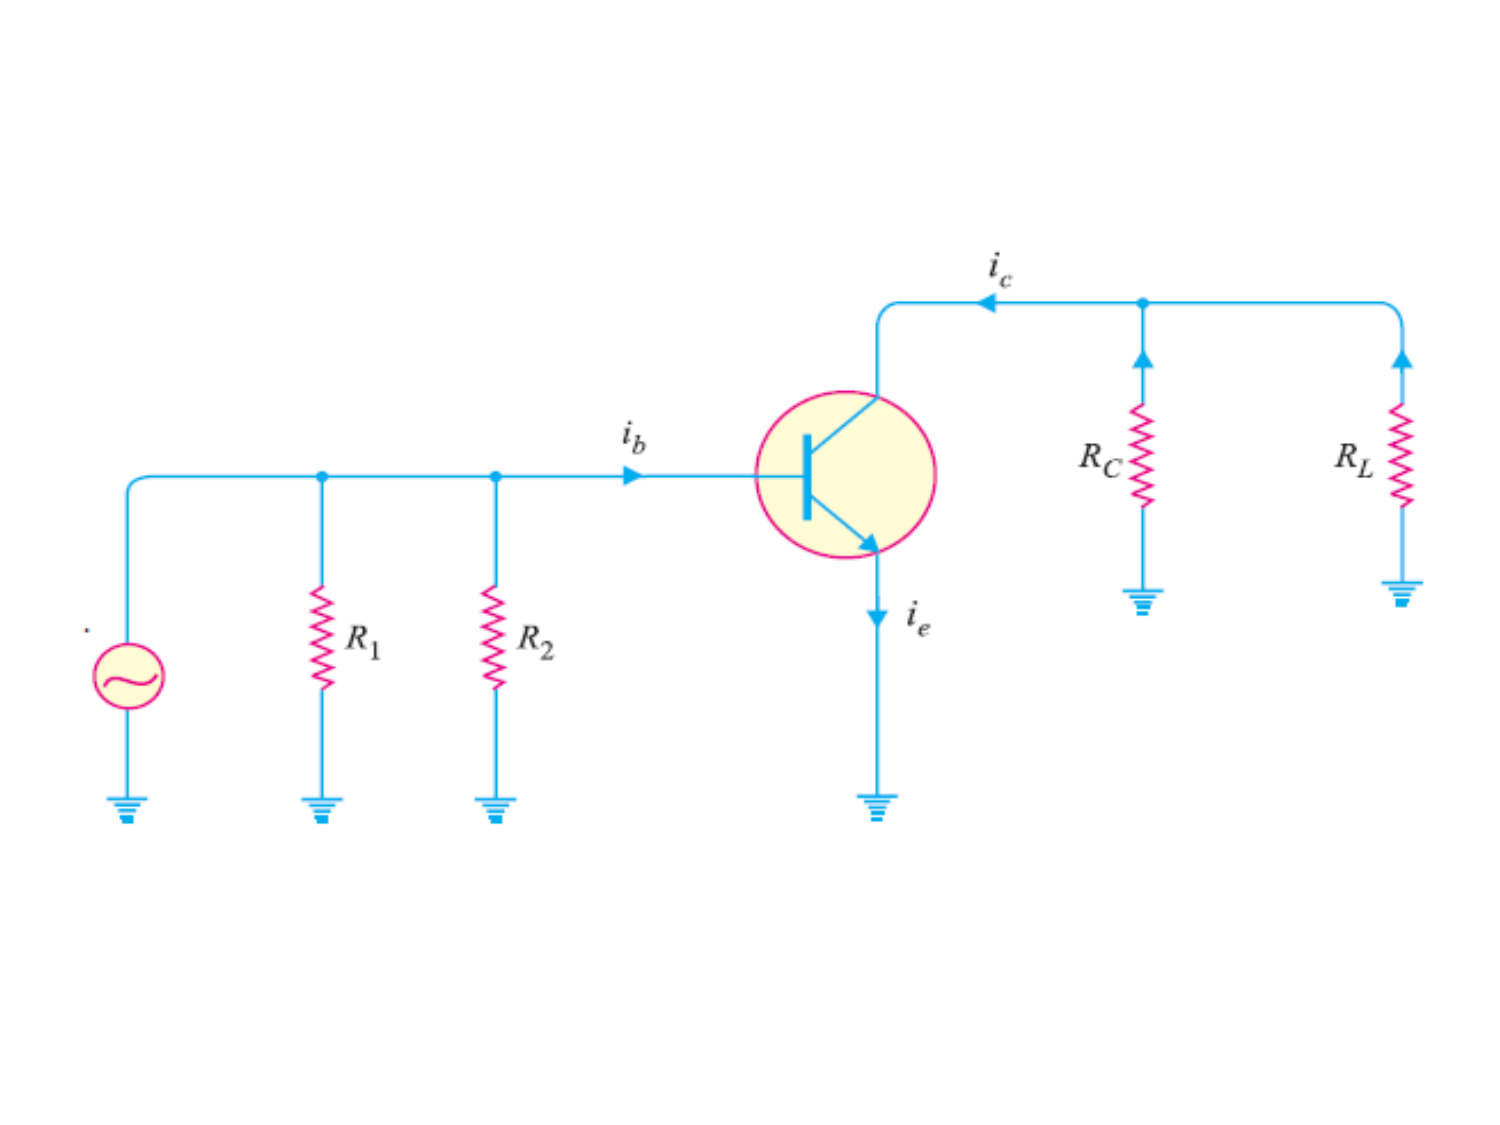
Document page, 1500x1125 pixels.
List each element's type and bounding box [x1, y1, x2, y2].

picture [70, 234, 1442, 856]
